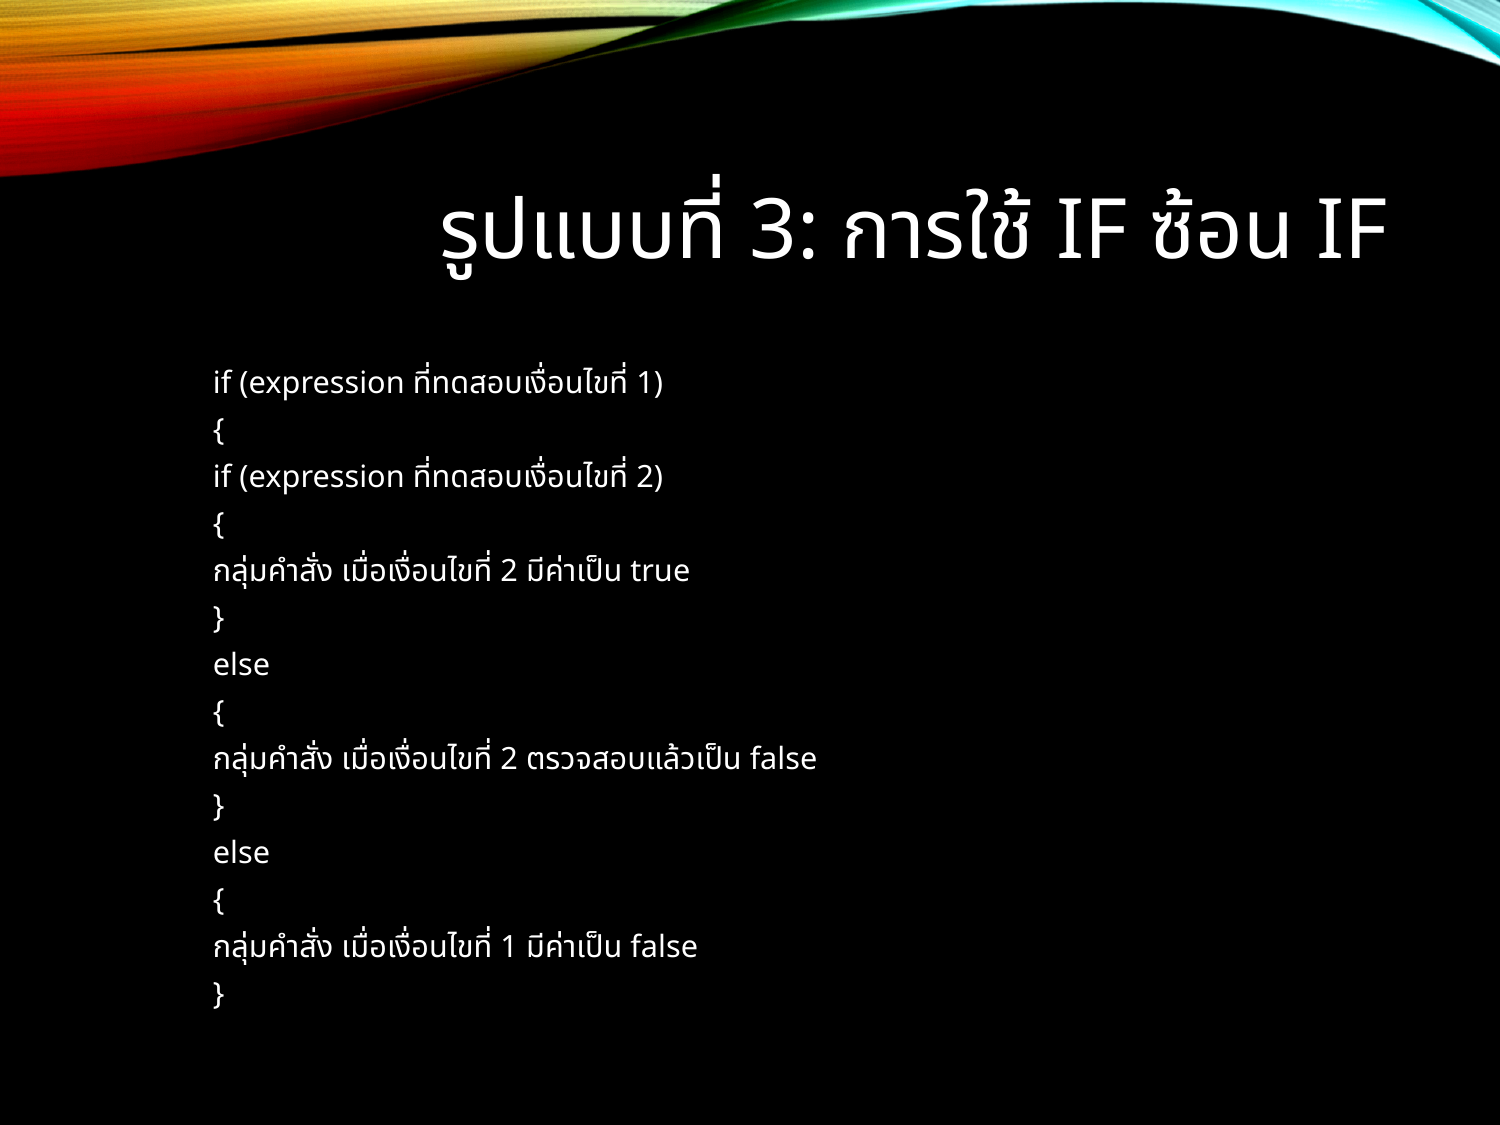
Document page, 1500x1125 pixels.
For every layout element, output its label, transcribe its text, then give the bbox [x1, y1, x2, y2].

picture [0, 0, 1500, 178]
list if (expression ที่ทดสอบเงื่อนไขที่ 1) { if (expression ที่ทดสอบเงื่อนไขที่ 2) { กลุ่มคำสั่ง เมื่อเงื่อนไขที่ 2 มีค่าเป็น true } else { กลุ่มคำสั่ง เมื่อเงื่อนไขที่ 2 ตรวจสอบแล้วเป็น false } else { กลุ่มคำสั่ง เมื่อเงื่อนไขที่ 1 มีค่าเป็น false } [97, 360, 1403, 1028]
title รูปแบบที่ 3: การใช้ if ซ้อน if [356, 125, 1403, 338]
